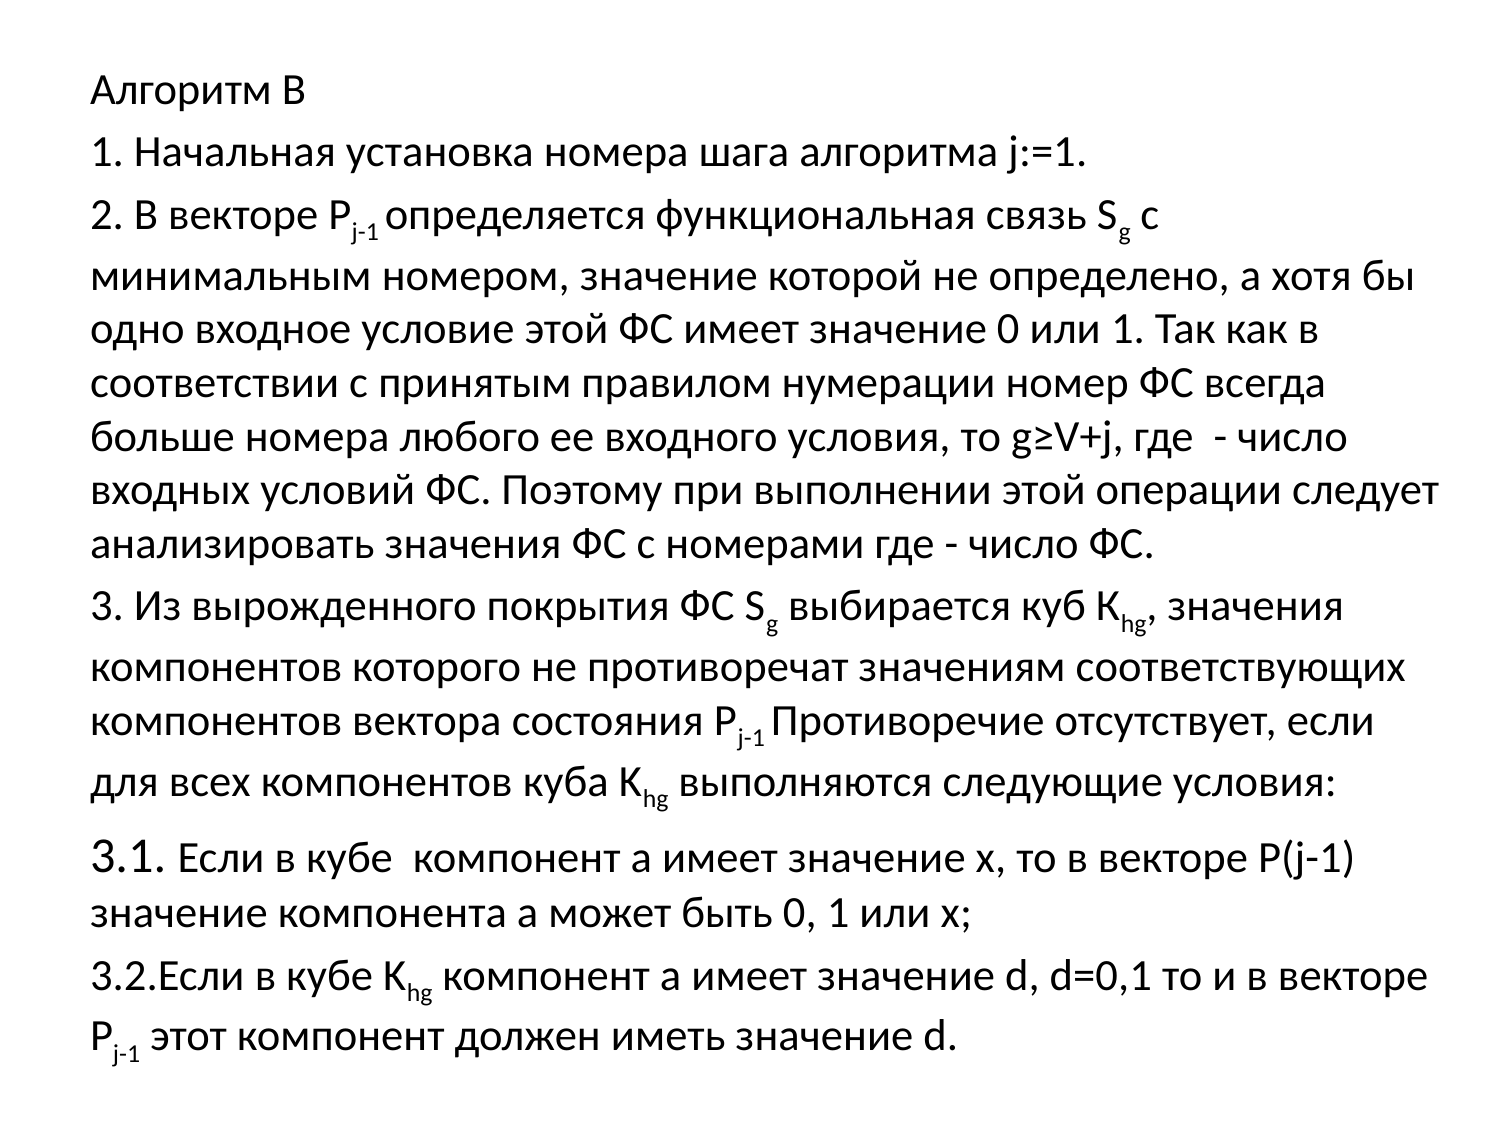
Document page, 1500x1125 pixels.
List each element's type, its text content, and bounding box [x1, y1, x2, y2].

list Алгоритм В 1. Начальная установка номера шага алгоритма ј:=1. 2. В векторе Рј-1 определяется функциональная связь Sg с минимальным номером, значение которой не определено, а хотя бы одно входное условие этой ФС имеет значение 0 или 1. Так как в соответствии с принятым правилом нумерации номер ФС всегда больше номера любого ее входного условия, то g≥V+j, где - число входных условий ФС. Поэтому при выполнении этой операции следует анализировать значения ФС с номерами где - число ФС. 3. Из вырожденного покрытия ФС Sg выбирается куб Кhg, значения компонентов которого не противоречат значениям соответствующих компонентов вектора состояния Рј-1 Противоречие отсутствует, если для всех компонентов куба Khg выполняются следующие условия: 3.1. Если в кубе компонент а имеет значение х, то в векторе Р(ј-1) значение компонента а может быть 0, 1 или х; 3.2.Если в кубе Khg компонент а имеет значение d, d=0,1 то и в векторе Рј-1 этот компонент должен иметь значение d. [75, 52, 1459, 1094]
